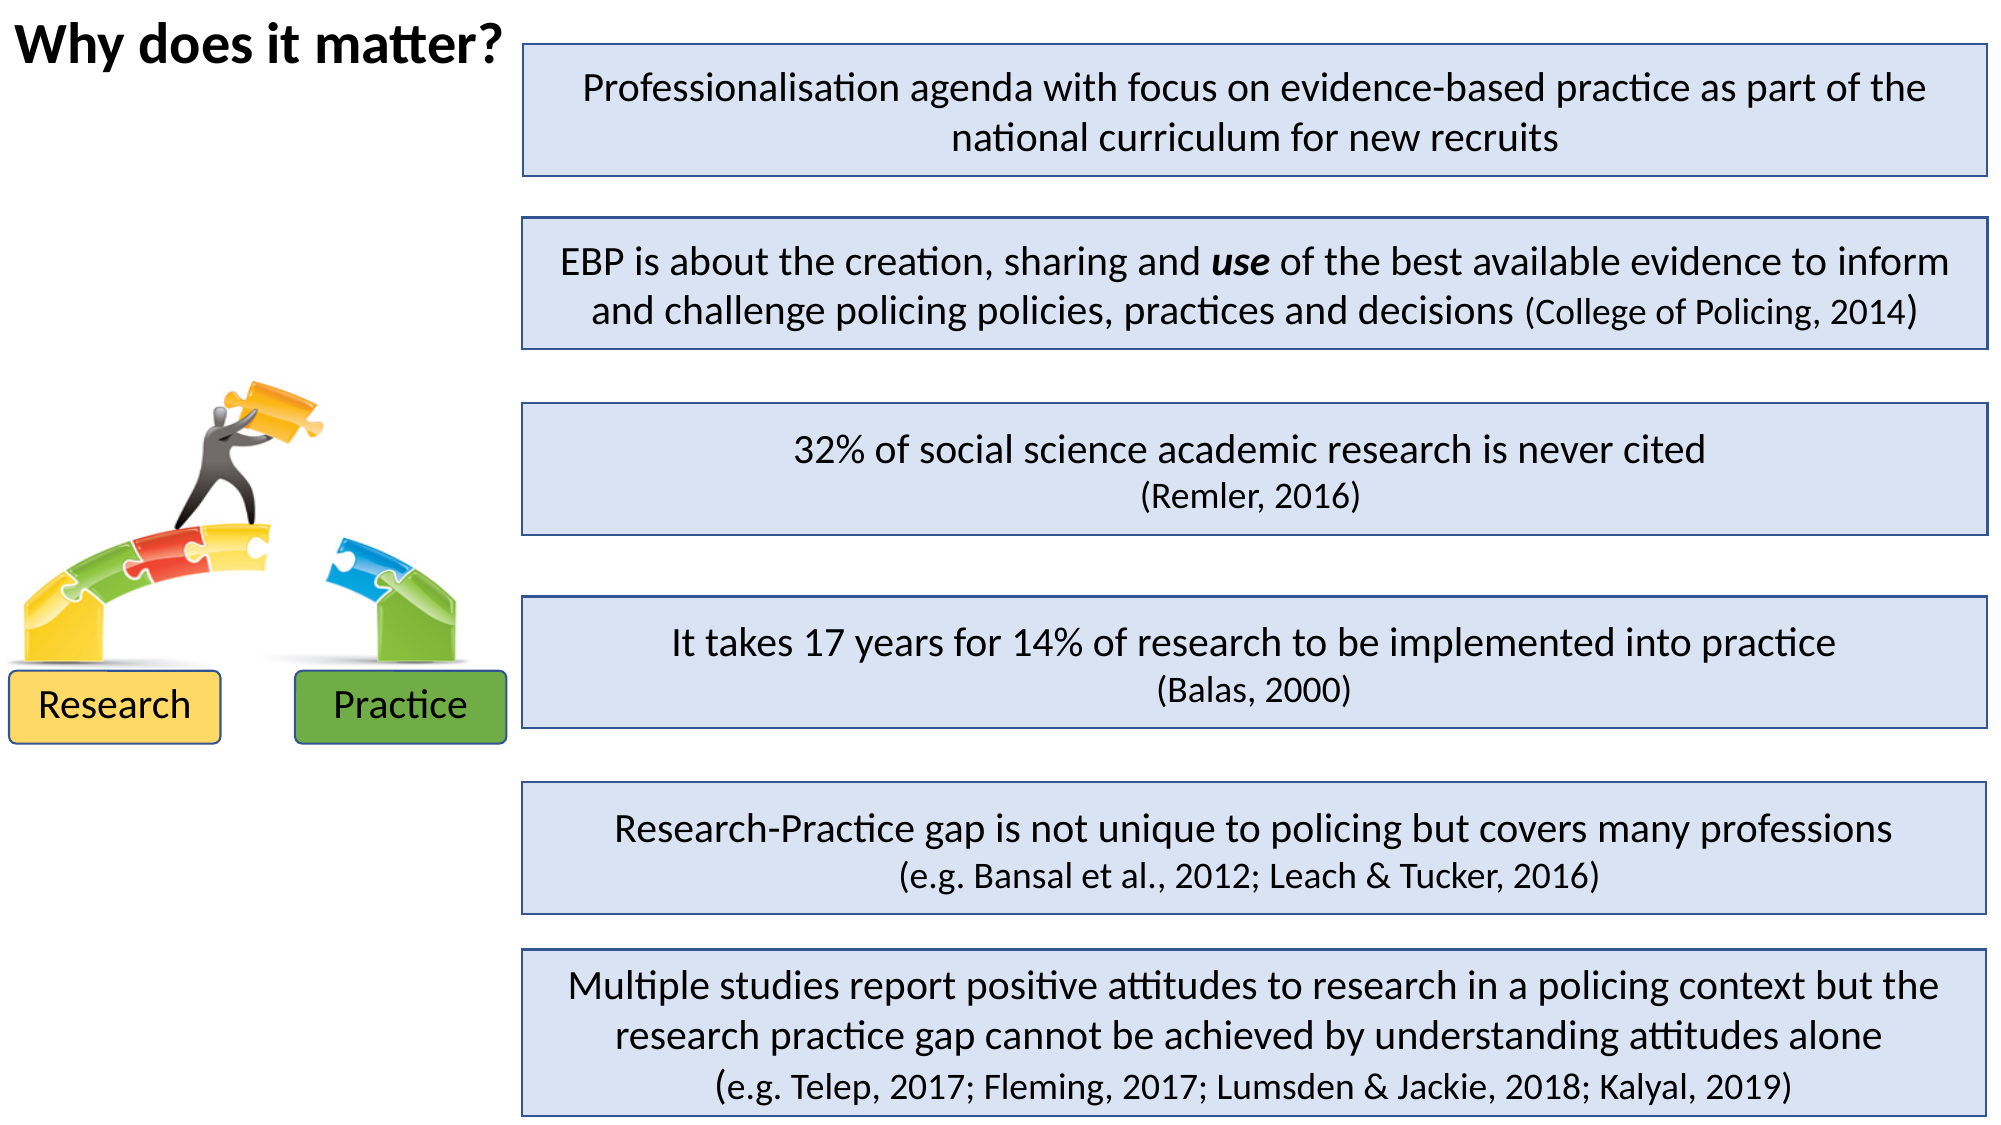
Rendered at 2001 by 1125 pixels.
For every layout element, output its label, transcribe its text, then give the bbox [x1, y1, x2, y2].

text_box 32% of social science academic research is never cited (Remler, 2016) [521, 402, 1989, 536]
text_box Why does it matter? [0, 0, 647, 83]
text_box Research [7, 669, 222, 745]
text_box Multiple studies report positive attitudes to research in a policing context but the research practice gap cannot be achieved by understanding attitudes alone (e.g. Telep, 2017; Fleming, 2017; Lumsden & Jackie, 2018; Kalyal, 2019) [521, 948, 1987, 1117]
text_box Research-Practice gap is not unique to policing but covers many professions (e.g. Bansal et al., 2012; Leach & Tucker, 2016) [521, 781, 1987, 915]
text_box Professionalisation agenda with focus on evidence-based practice as part of the national curriculum for new recruits [522, 43, 1988, 177]
text_box EBP is about the creation, sharing and use of the best available evidence to inform and challenge policing policies, practices and decisions (College of Policing, 2014) [521, 216, 1989, 350]
picture [0, 381, 473, 668]
text_box It takes 17 years for 14% of research to be implemented into practice (Balas, 2000) [521, 595, 1988, 729]
text_box Practice [293, 669, 508, 745]
